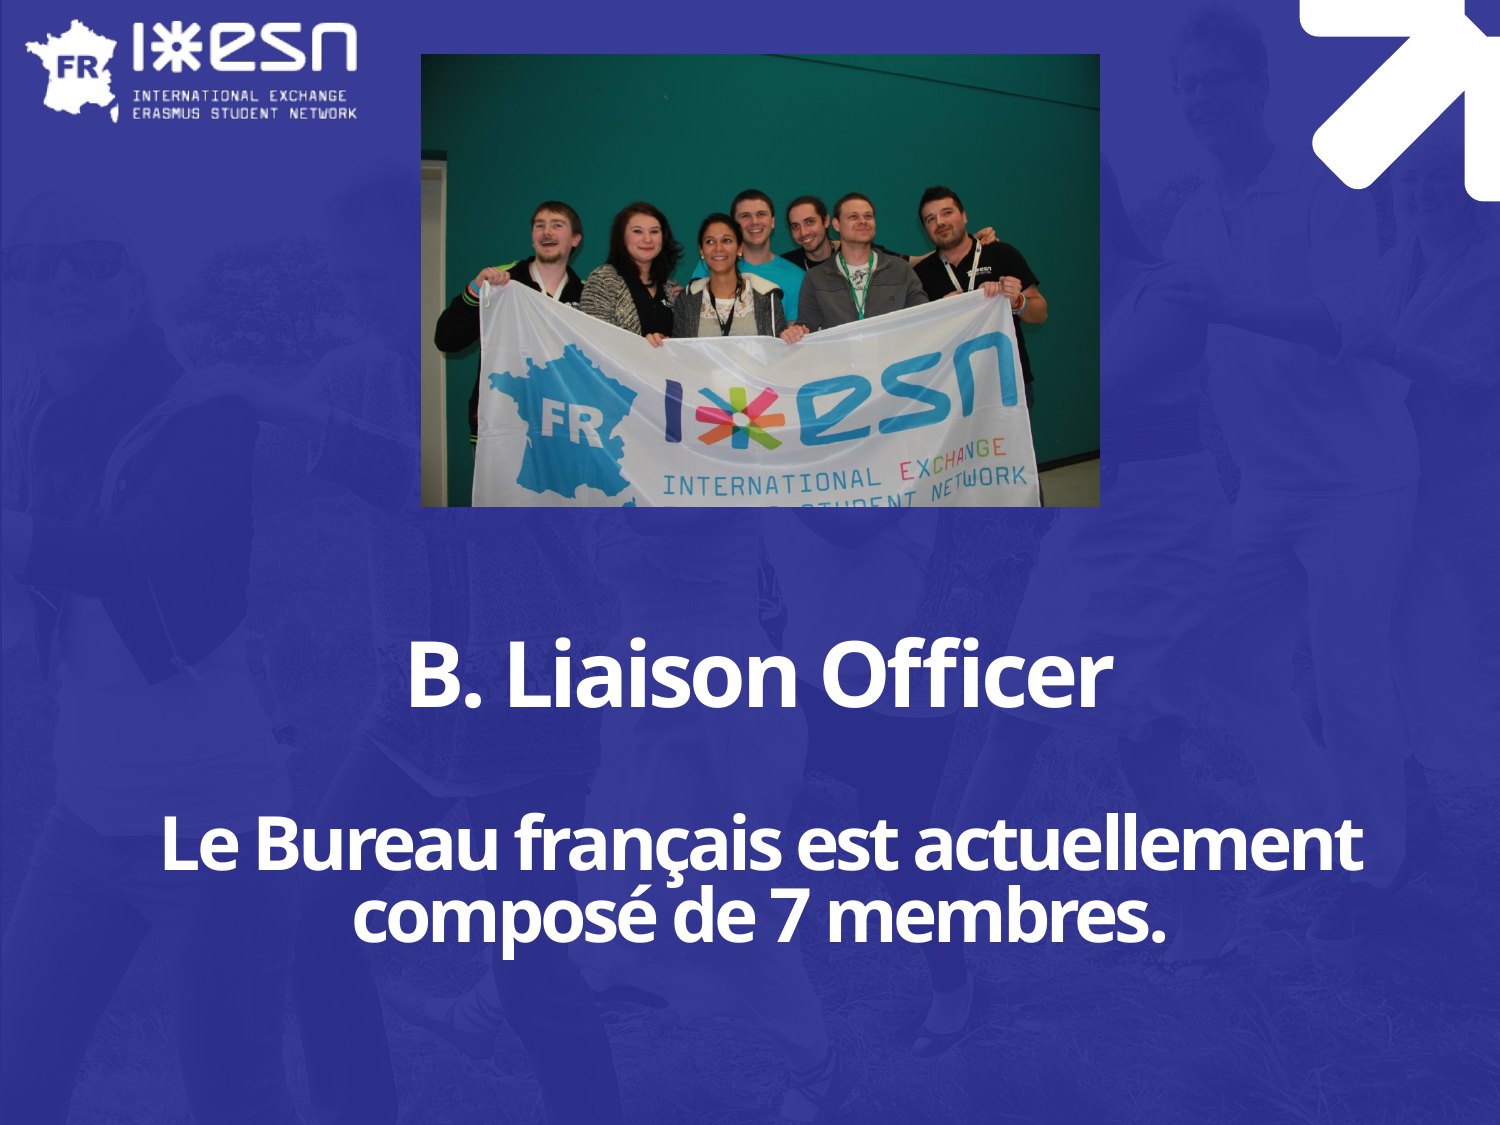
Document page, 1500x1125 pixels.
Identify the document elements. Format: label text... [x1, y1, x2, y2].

picture [0, 0, 381, 143]
title B. Liaison Officer Le Bureau français est actuellement composé de 7 membres. [113, 397, 1408, 1125]
picture [421, 54, 1100, 507]
